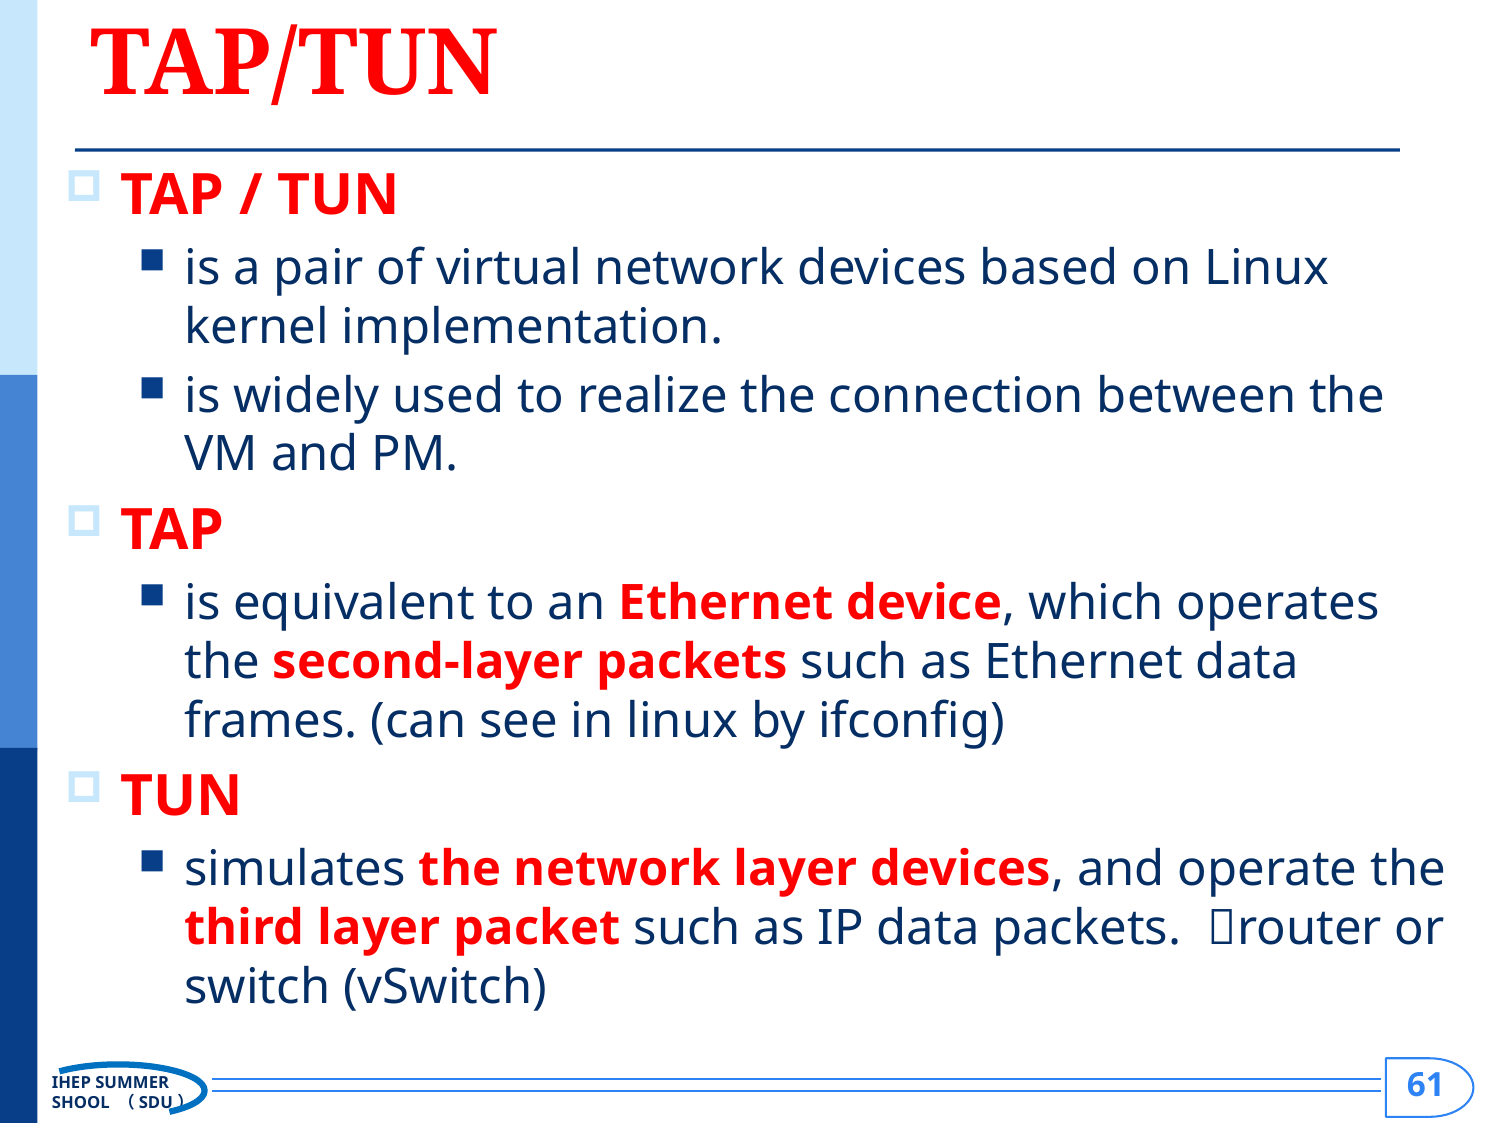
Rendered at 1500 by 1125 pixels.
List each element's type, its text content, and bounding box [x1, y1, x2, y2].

list TAP / TUN is a pair of virtual network devices based on Linux kernel implementation. is widely used to realize the connection between the VM and PM. TAP is equivalent to an Ethernet device, which operates the second-layer packets such as Ethernet data frames. (can see in linux by ifconfig) TUN simulates the network layer devices, and operate the third layer packet such as IP data packets. router or switch (vSwitch) [50, 149, 1475, 1025]
title TAP/TUN [75, 24, 1500, 121]
